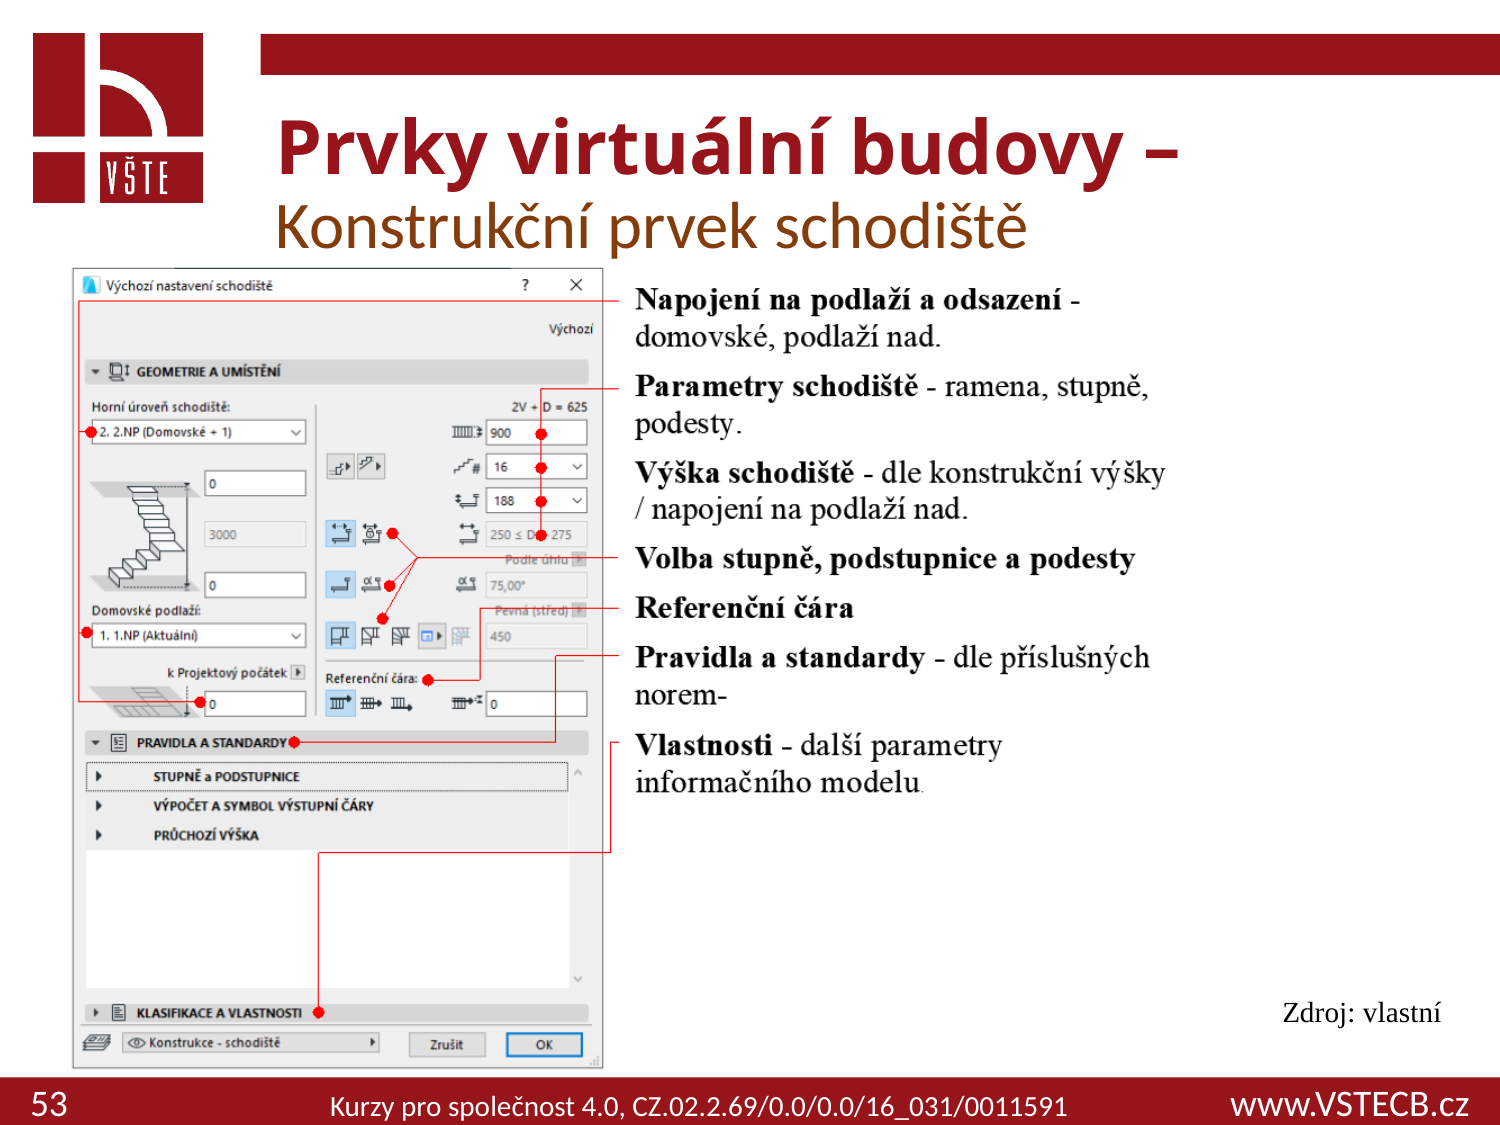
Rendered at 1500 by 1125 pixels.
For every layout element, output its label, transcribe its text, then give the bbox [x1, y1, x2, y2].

text_box Zdroj: vlastní [1267, 968, 1457, 1036]
text_box 53 Kurzy pro společnost 4.0, CZ.02.2.69/0.0/0.0/16_031/0011591 www.VSTECB.cz [0, 1076, 1500, 1125]
title Prvky virtuální budovy – Konstrukční prvek schodiště [260, 76, 1480, 301]
picture [33, 33, 203, 203]
picture [66, 260, 1171, 1076]
text_box [260, 33, 1500, 76]
